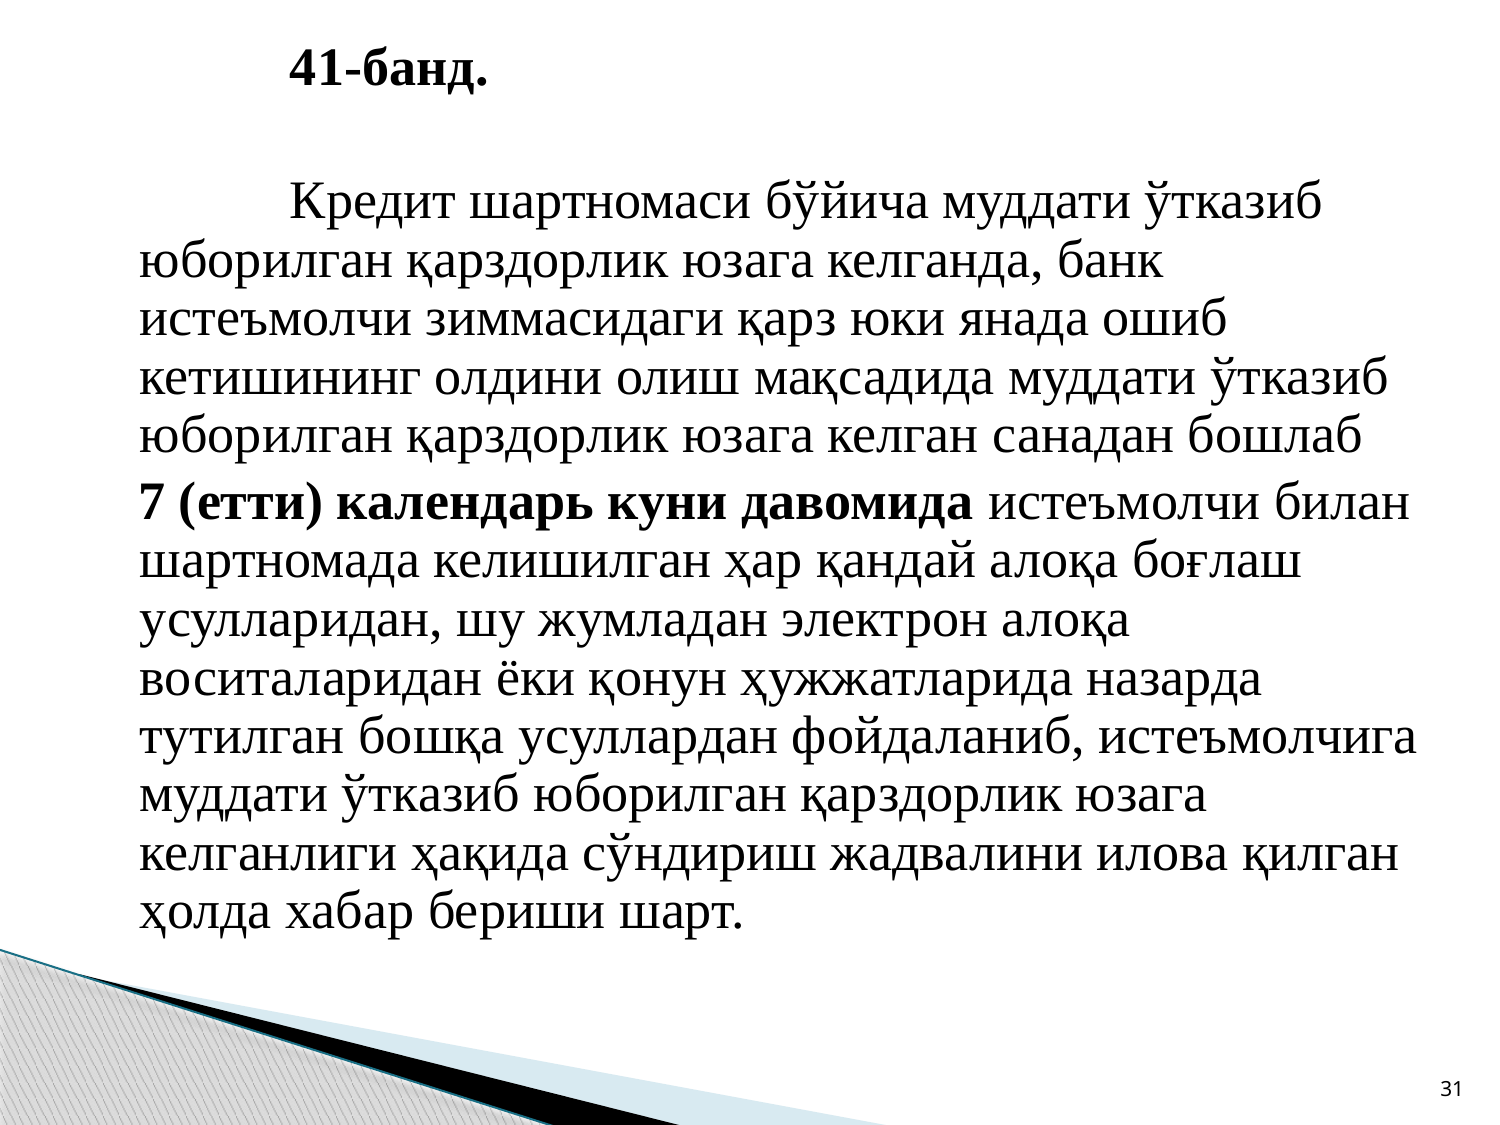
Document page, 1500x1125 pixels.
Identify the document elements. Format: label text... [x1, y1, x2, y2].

list 41-банд. Кредит шартномаси бўйича муддати ўтказиб юборилган қарздорлик юзага келганда, банк истеъмолчи зиммасидаги қарз юки янада ошиб кетишининг олдини олиш мақсадида муддати ўтказиб юборилган қарздорлик юзага келган санадан бошлаб 7 (етти) календарь куни давомида истеъмолчи билан шартномада келишилган ҳар қандай алоқа боғлаш усулларидан, шу жумладан электрон алоқа воситаларидан ёки қонун ҳужжатларида назарда тутилган бошқа усуллардан фойдаланиб, истеъмолчига муддати ўтказиб юборилган қарздорлик юзага келганлиги ҳақида сўндириш жадвалини илова қилган ҳолда хабар бериши шарт. [64, 30, 1460, 1036]
text_box 31 [1418, 1051, 1479, 1112]
